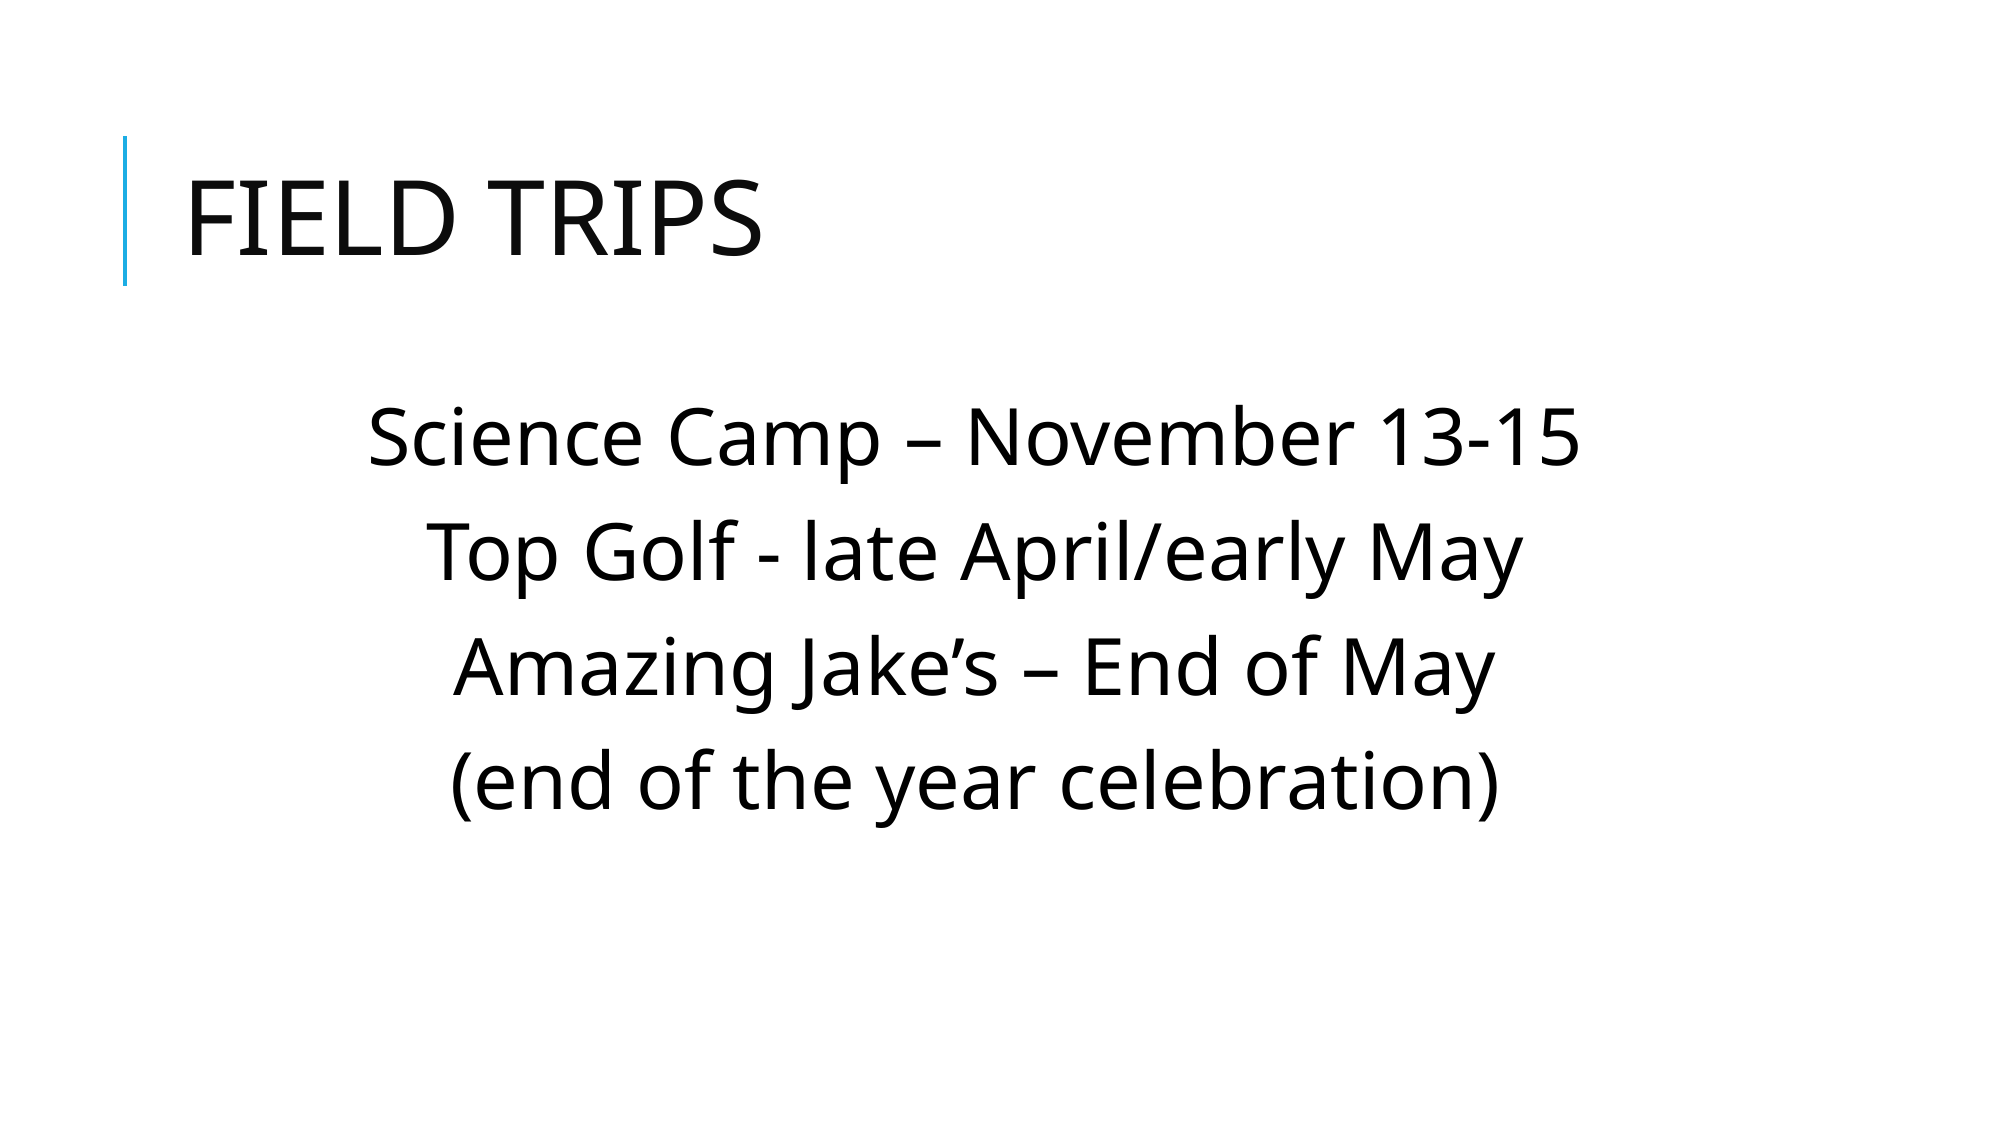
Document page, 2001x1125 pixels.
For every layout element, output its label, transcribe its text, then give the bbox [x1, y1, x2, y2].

title FIELD TRIPS [168, 102, 1763, 305]
list Science Camp – November 13-15 Top Golf - late April/early May Amazing Jake’s – End of May (end of the year celebration) [168, 305, 1763, 966]
